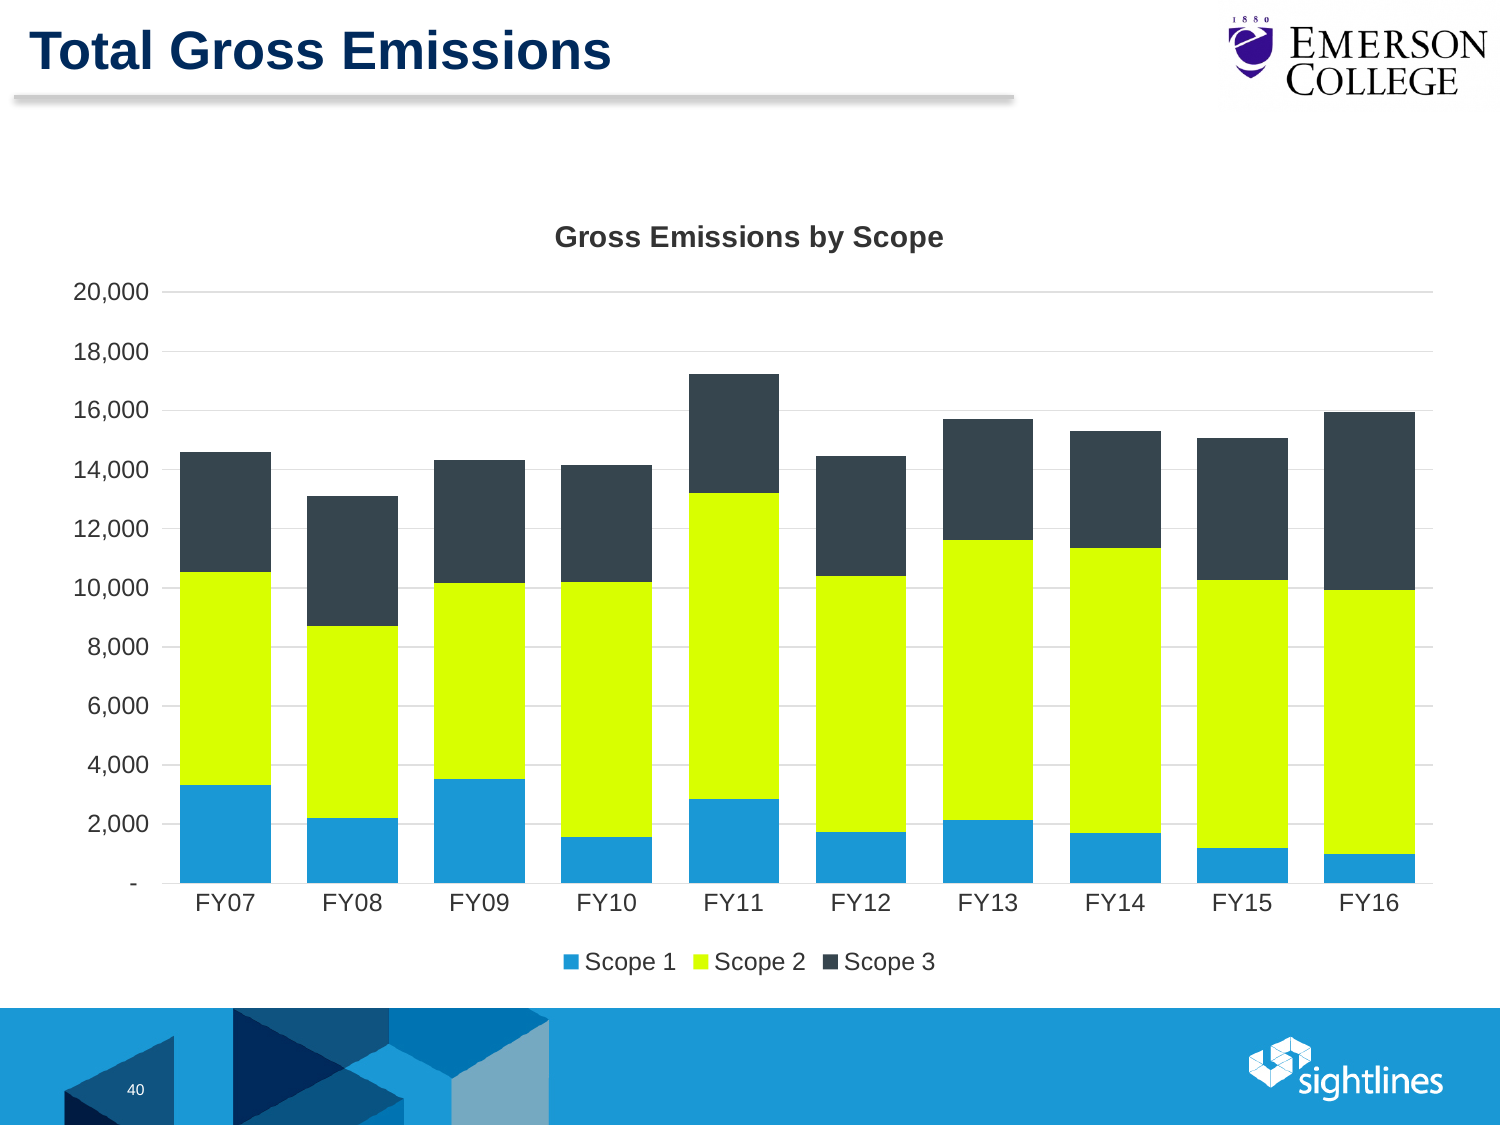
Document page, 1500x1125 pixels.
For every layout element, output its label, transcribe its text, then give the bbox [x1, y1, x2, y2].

title Total Gross Emissions [14, 1, 1068, 95]
chart [38, 188, 1462, 982]
slide_number 40 [99, 1059, 173, 1120]
picture [0, 0, 1500, 1125]
